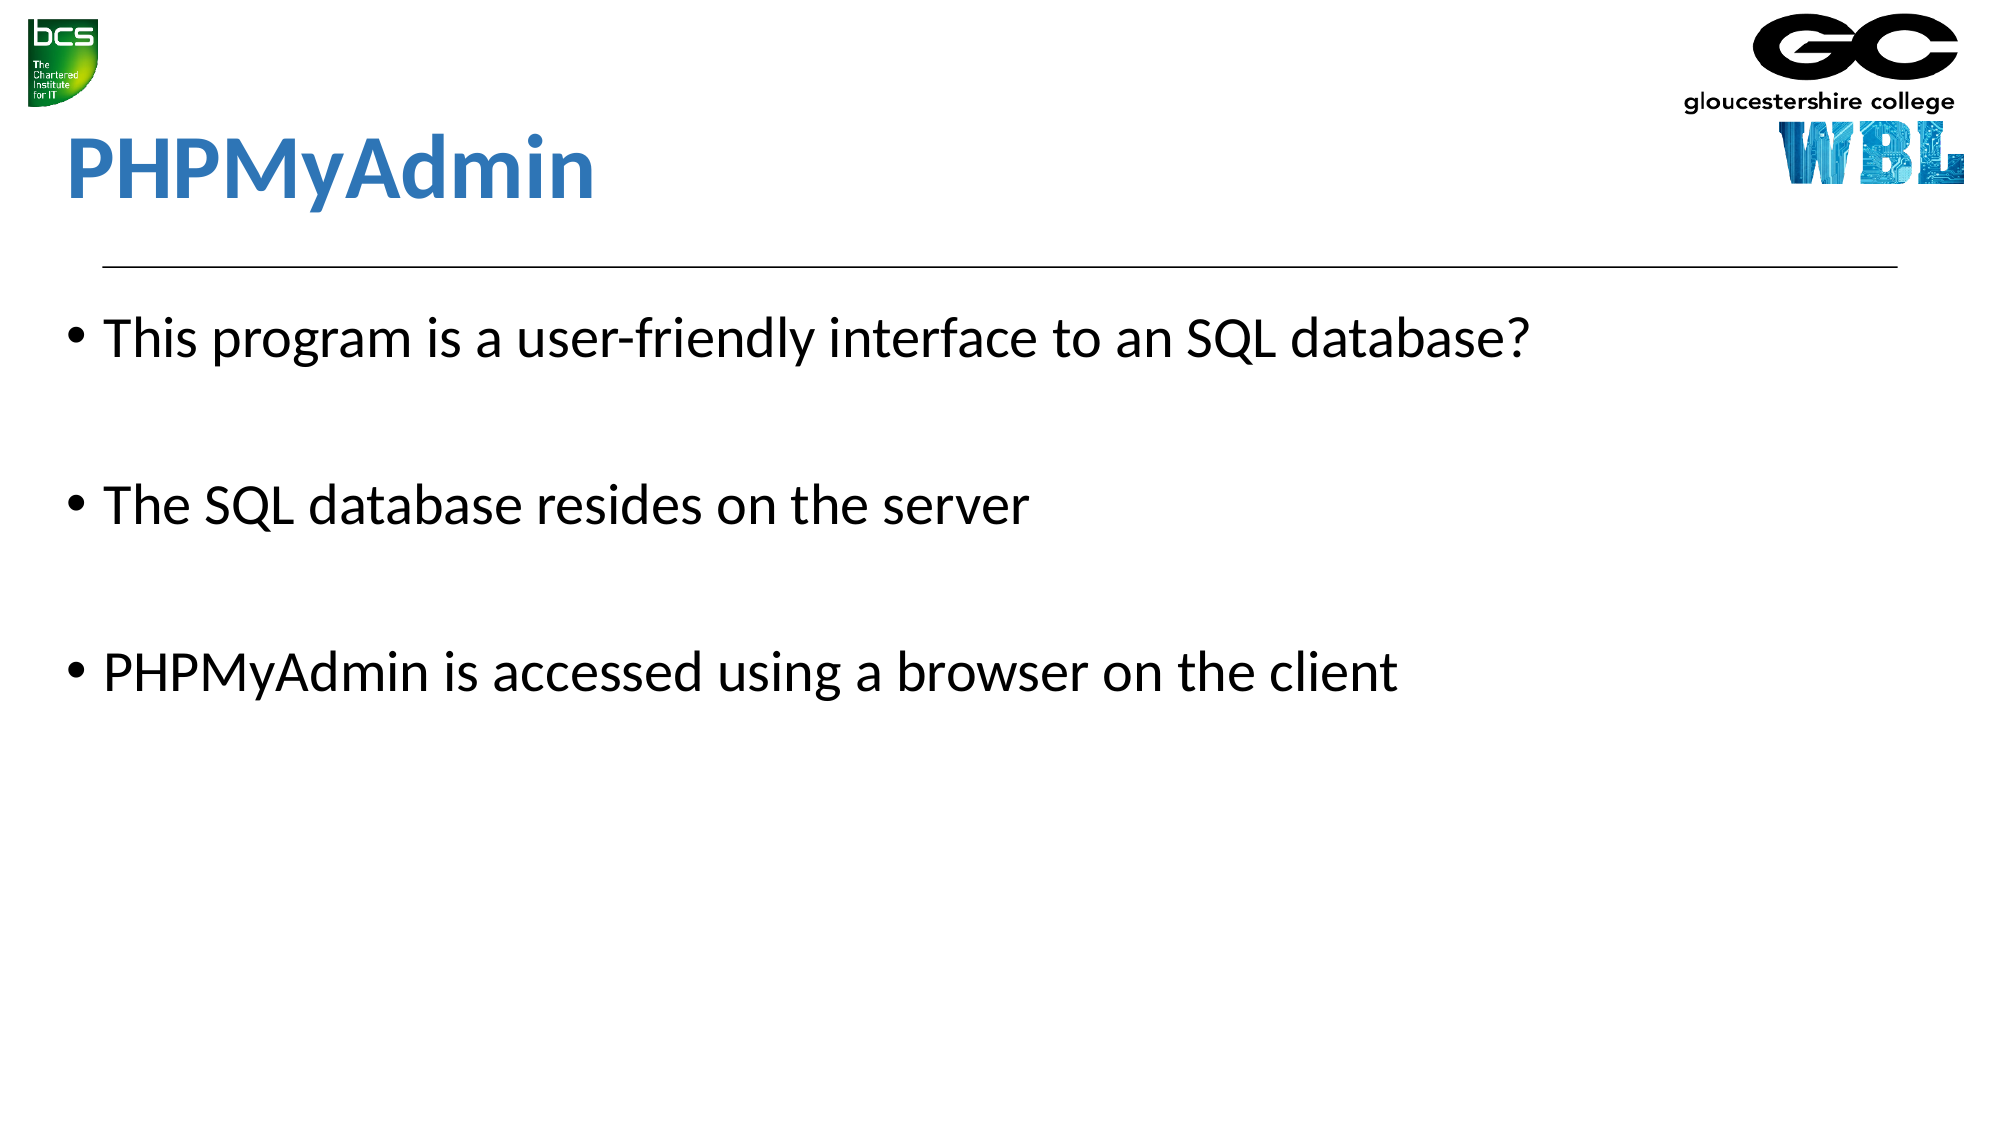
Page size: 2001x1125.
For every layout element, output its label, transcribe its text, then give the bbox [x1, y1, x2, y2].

picture [28, 19, 98, 107]
picture [1953, 163, 1959, 172]
picture [1674, 5, 1964, 155]
title PHPMyAdmin [51, 59, 1953, 278]
list This program is a user-friendly interface to an SQL database? The SQL database resides on the server PHPMyAdmin is accessed using a browser on the client [51, 299, 1953, 1110]
